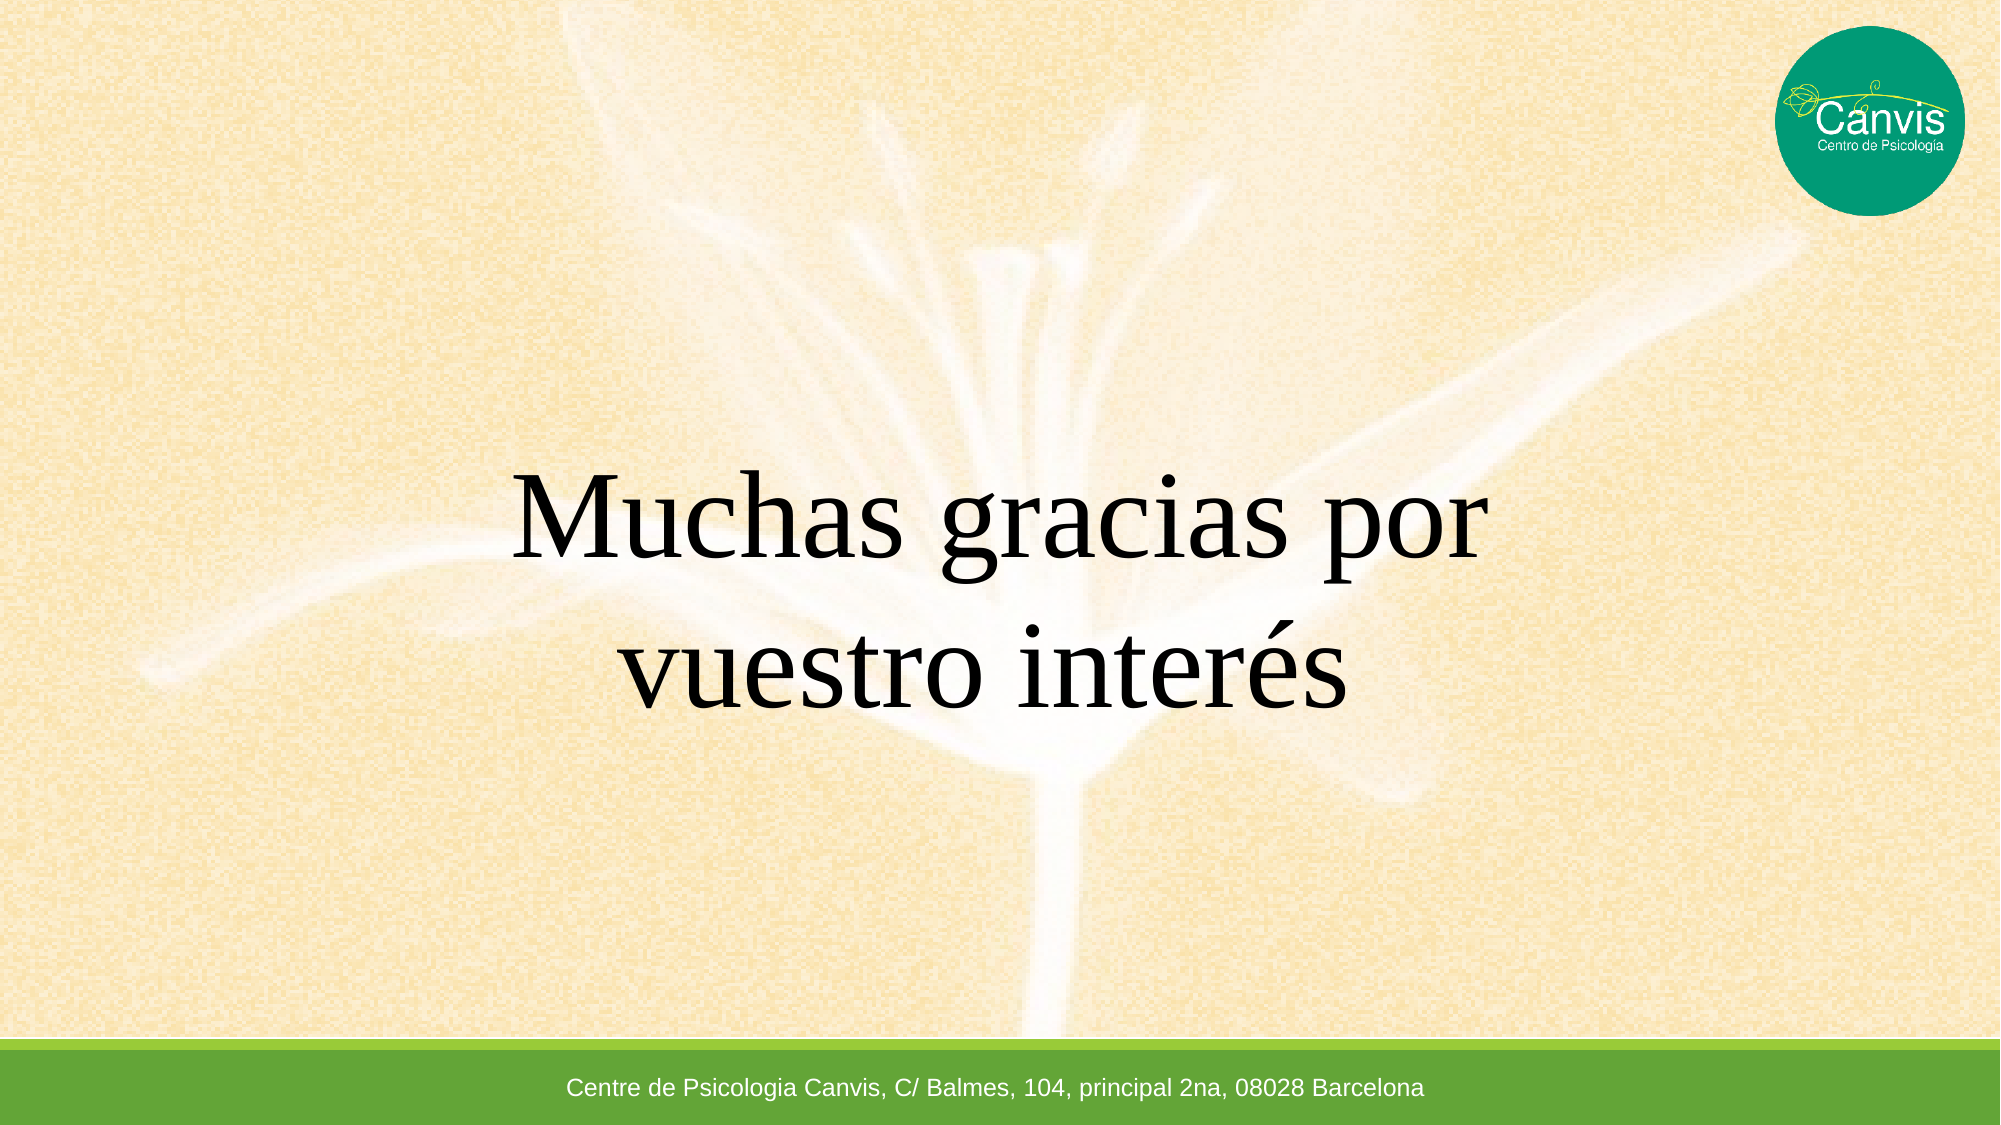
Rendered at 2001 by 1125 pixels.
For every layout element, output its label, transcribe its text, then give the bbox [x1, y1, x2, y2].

text_box Centre de Psicologia Canvis, C/ Balmes, 104, principal 2na, 08028 Barcelona [249, 1064, 1750, 1110]
picture [0, 0, 2000, 1038]
